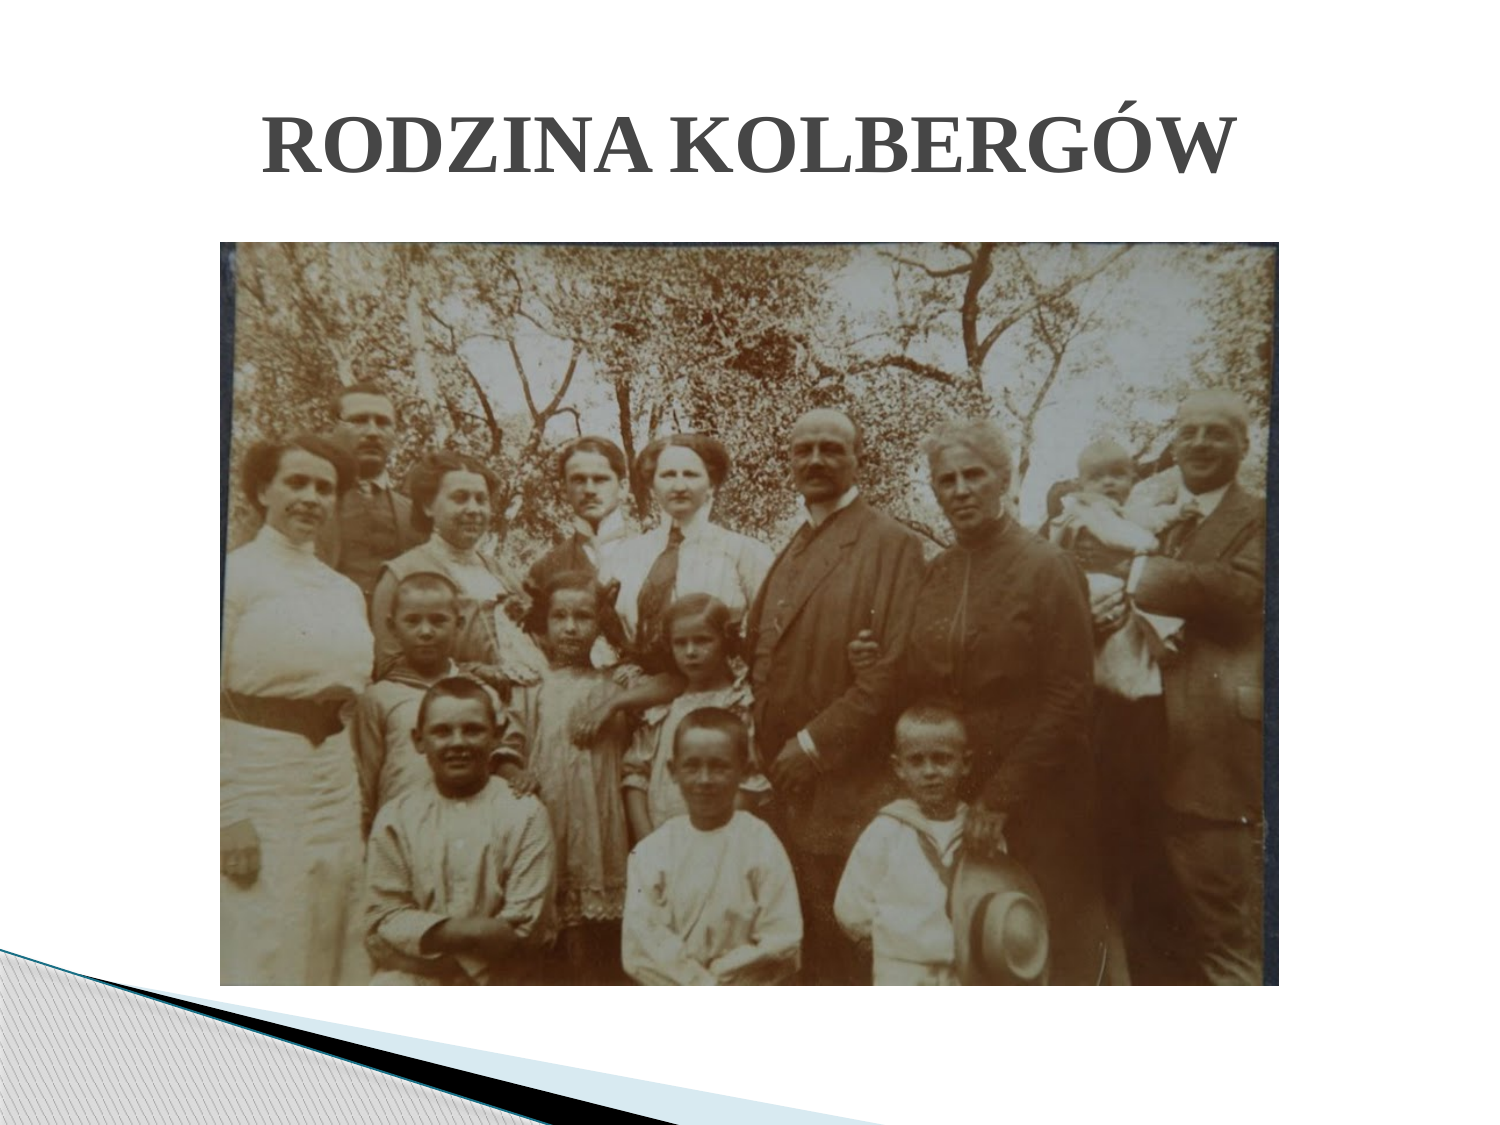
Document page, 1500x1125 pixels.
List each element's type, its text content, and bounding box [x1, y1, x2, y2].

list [220, 242, 1280, 986]
title RODZINA KOLBERGÓW [75, 45, 1425, 233]
